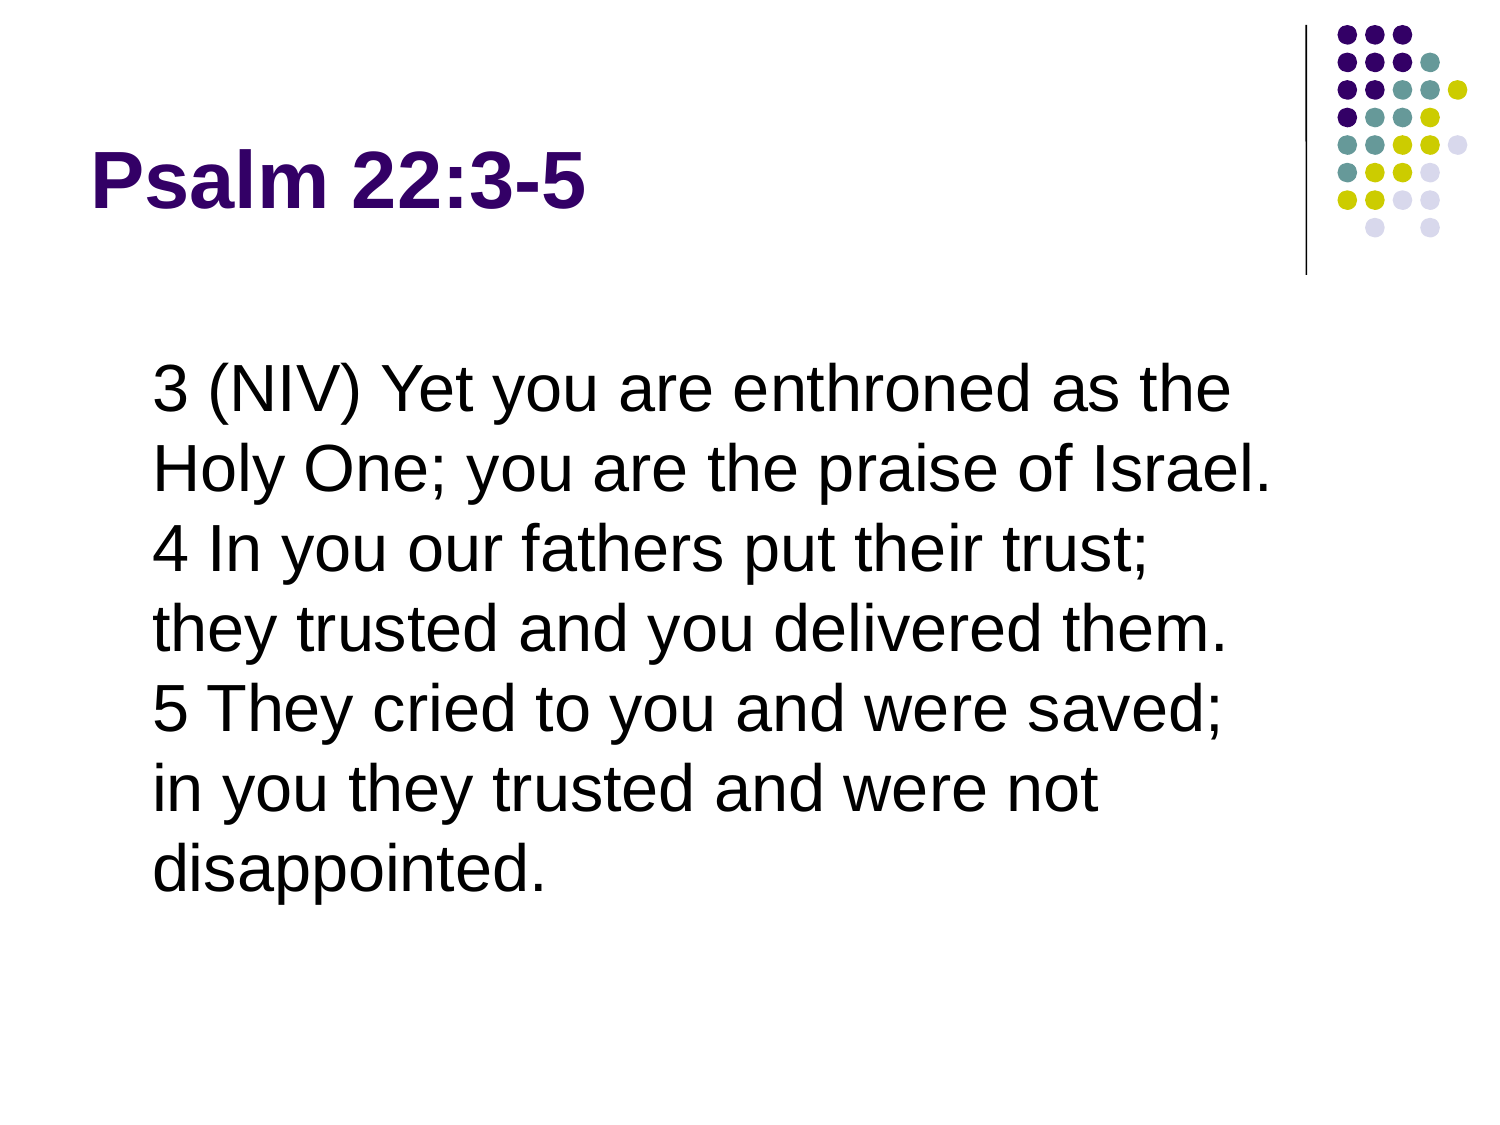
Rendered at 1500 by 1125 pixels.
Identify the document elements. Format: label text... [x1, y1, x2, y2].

text_box 3 (NIV) Yet you are enthroned as the Holy One; you are the praise of Israel. 4 In you our fathers put their trust; they trusted and you delivered them. 5 They cried to you and were saved; in you they trusted and were not disappointed. [137, 337, 1350, 912]
title Psalm 22:3-5 [75, 20, 1313, 233]
